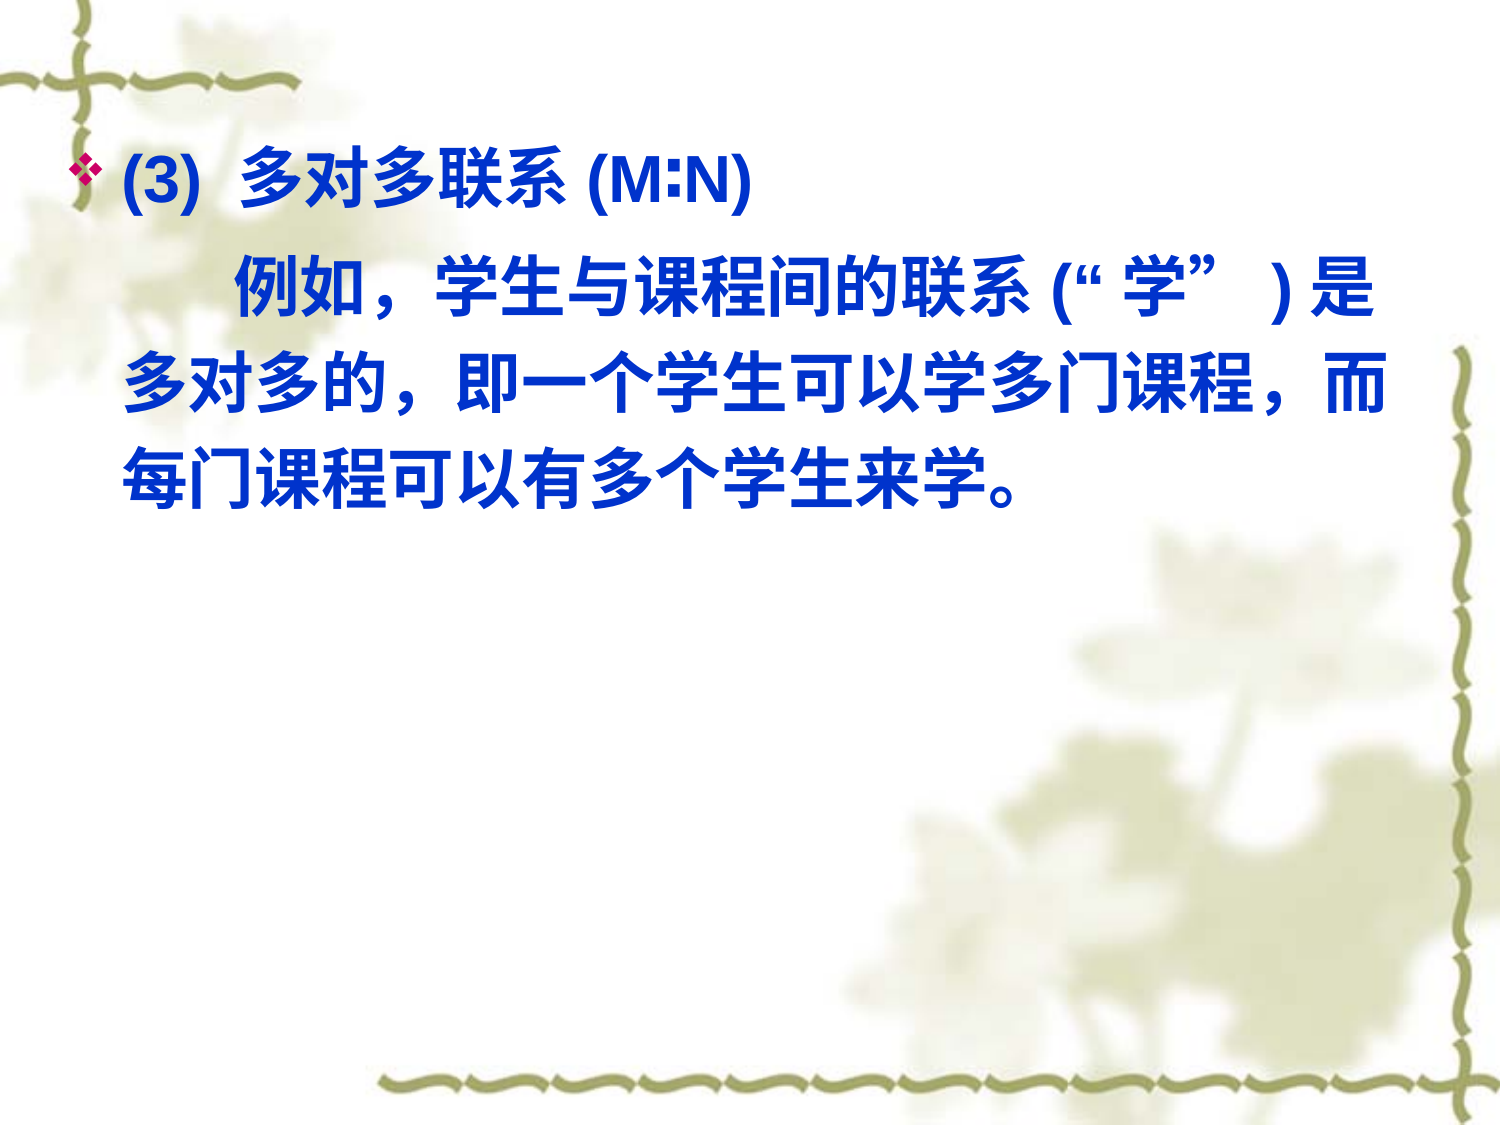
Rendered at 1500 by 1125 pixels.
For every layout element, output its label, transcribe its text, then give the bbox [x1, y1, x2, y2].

picture [0, 0, 1500, 1125]
list (3) 多对多联系(M∶N) 例如，学生与课程间的联系(“学”)是多对多的，即一个学生可以学多门课程，而每门课程可以有多个学生来学。 [49, 112, 1452, 538]
